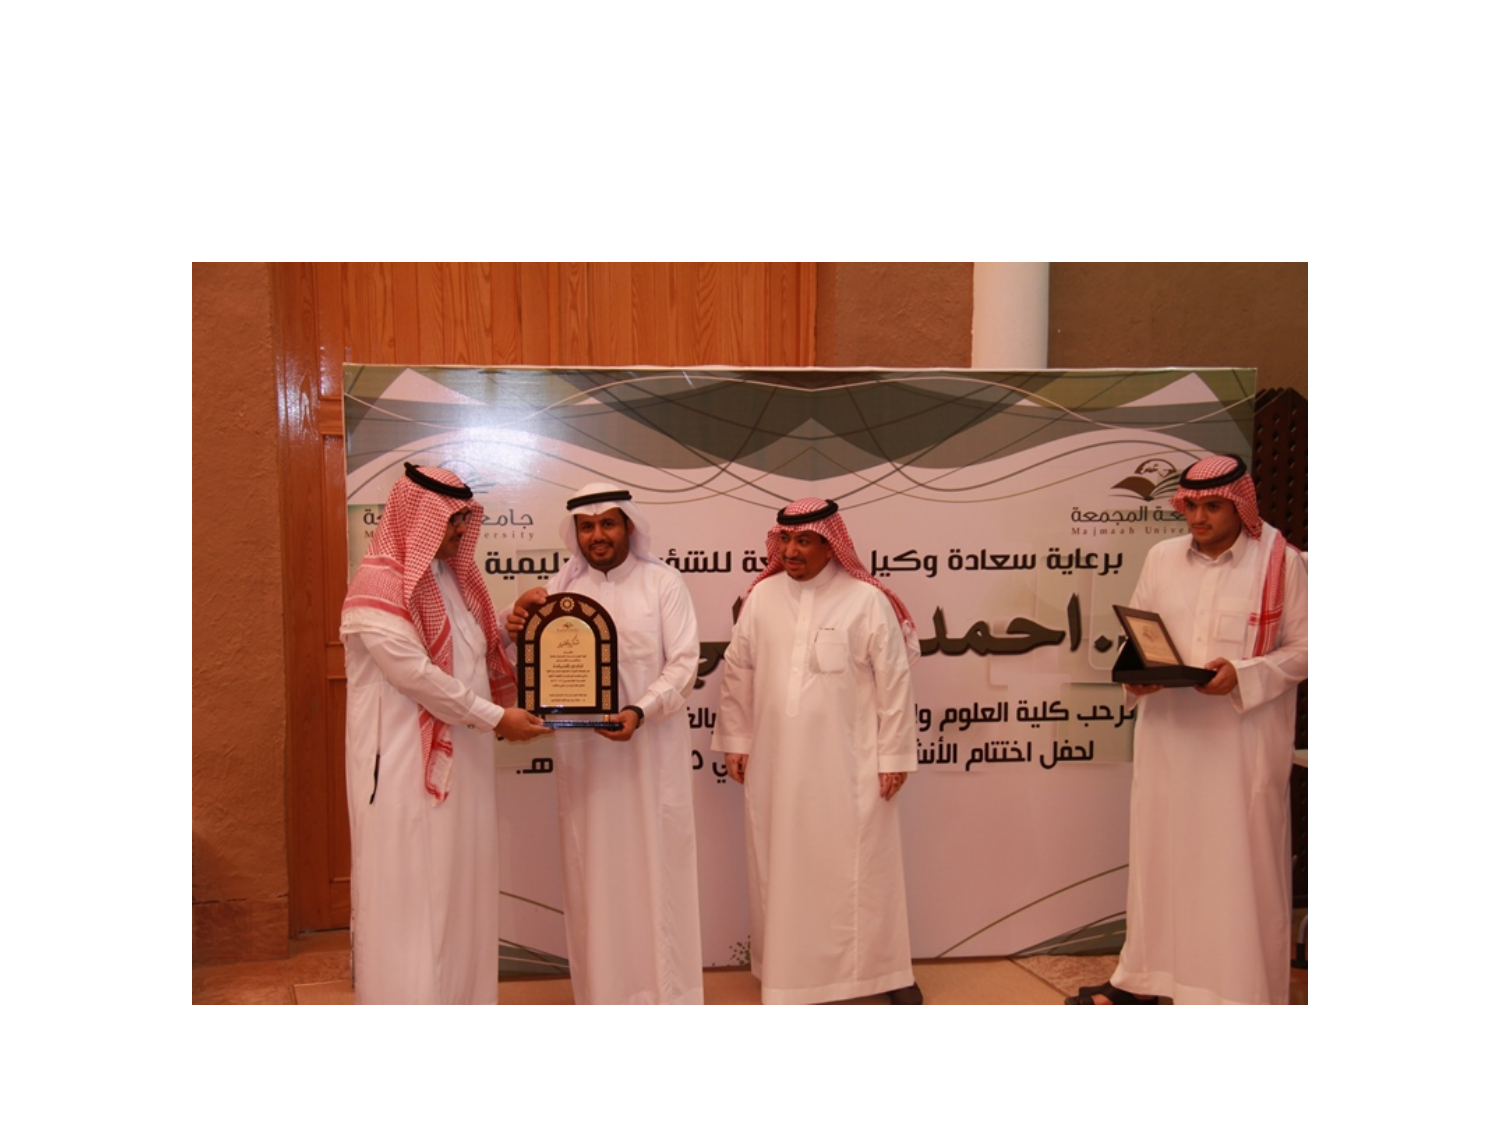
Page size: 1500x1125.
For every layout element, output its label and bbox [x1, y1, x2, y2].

list [192, 262, 1308, 1006]
